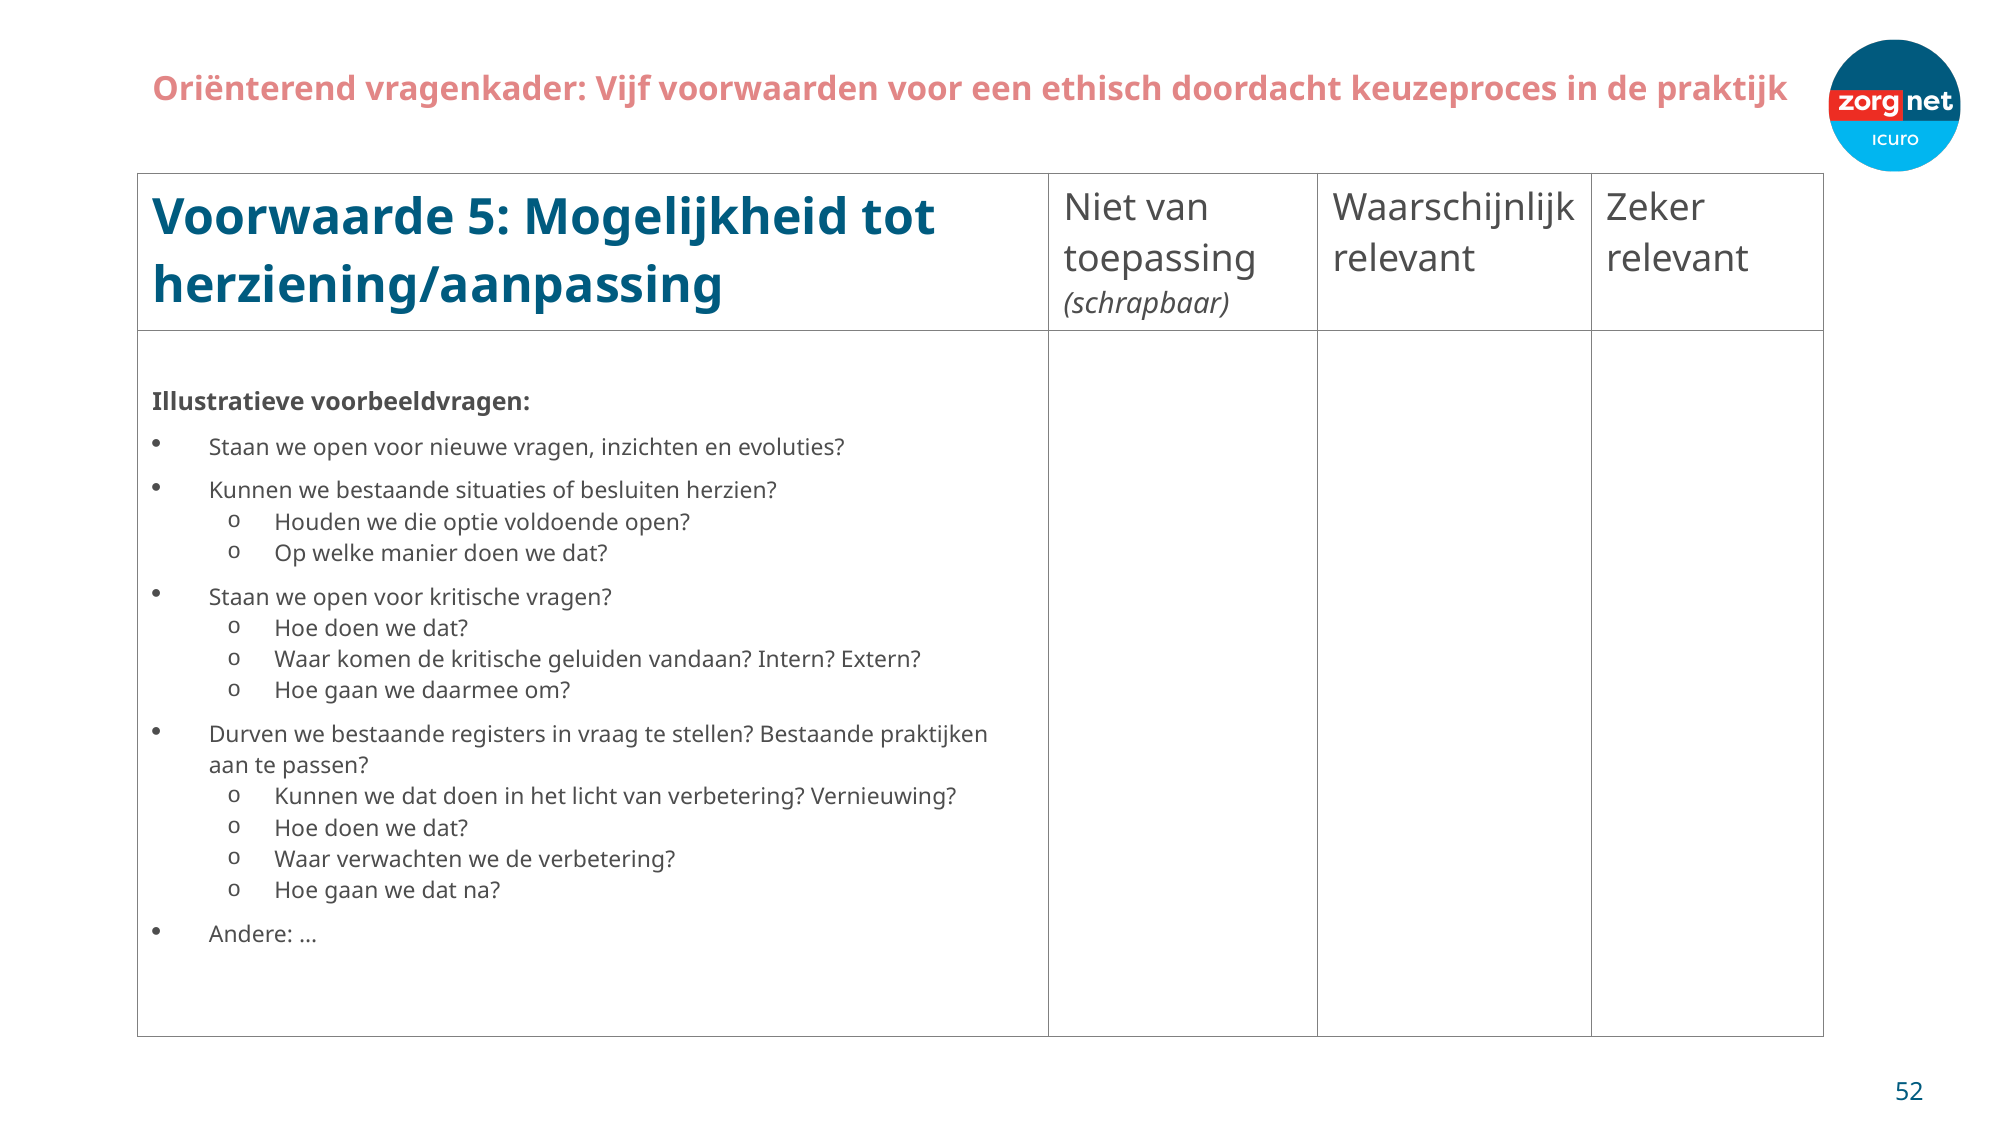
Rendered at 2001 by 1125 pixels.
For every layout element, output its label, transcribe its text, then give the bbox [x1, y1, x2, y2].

picture [1814, 25, 1975, 186]
table_cell Illustratieve voorbeeldvragen: Staan we open voor nieuwe vragen, inzichten en evoluties? Kunnen we bestaande situaties of besluiten herzien? Houden we die optie voldoende open? Op welke manier doen we dat? Staan we open voor kritische vragen? Hoe doen we dat? Waar komen de kritische geluiden vandaan? Intern? Extern? Hoe gaan we daarmee om? Durven we bestaande registers in vraag te stellen? Bestaande praktijken aan te passen? Kunnen we dat doen in het licht van verbetering? Vernieuwing? Hoe doen we dat? Waar verwachten we de verbetering? Hoe gaan we dat na? Andere: … [138, 331, 1048, 1036]
table_header Niet van toepassing (schrapbaar) [1049, 174, 1317, 330]
table_header Voorwaarde 5: Mogelijkheid tot herziening/aanpassing [138, 174, 1048, 330]
table_header Zeker relevant [1592, 174, 1823, 330]
slide_number 52 [1488, 1062, 1939, 1123]
table_cell [1049, 331, 1317, 1036]
title Oriënterend vragenkader: Vijf voorwaarden voor een ethisch doordacht keuzeproces in de praktijk [137, 59, 1824, 120]
table_cell [1592, 331, 1823, 1036]
table_header Waarschijnlijk relevant [1318, 174, 1591, 330]
table_cell [1318, 331, 1591, 1036]
